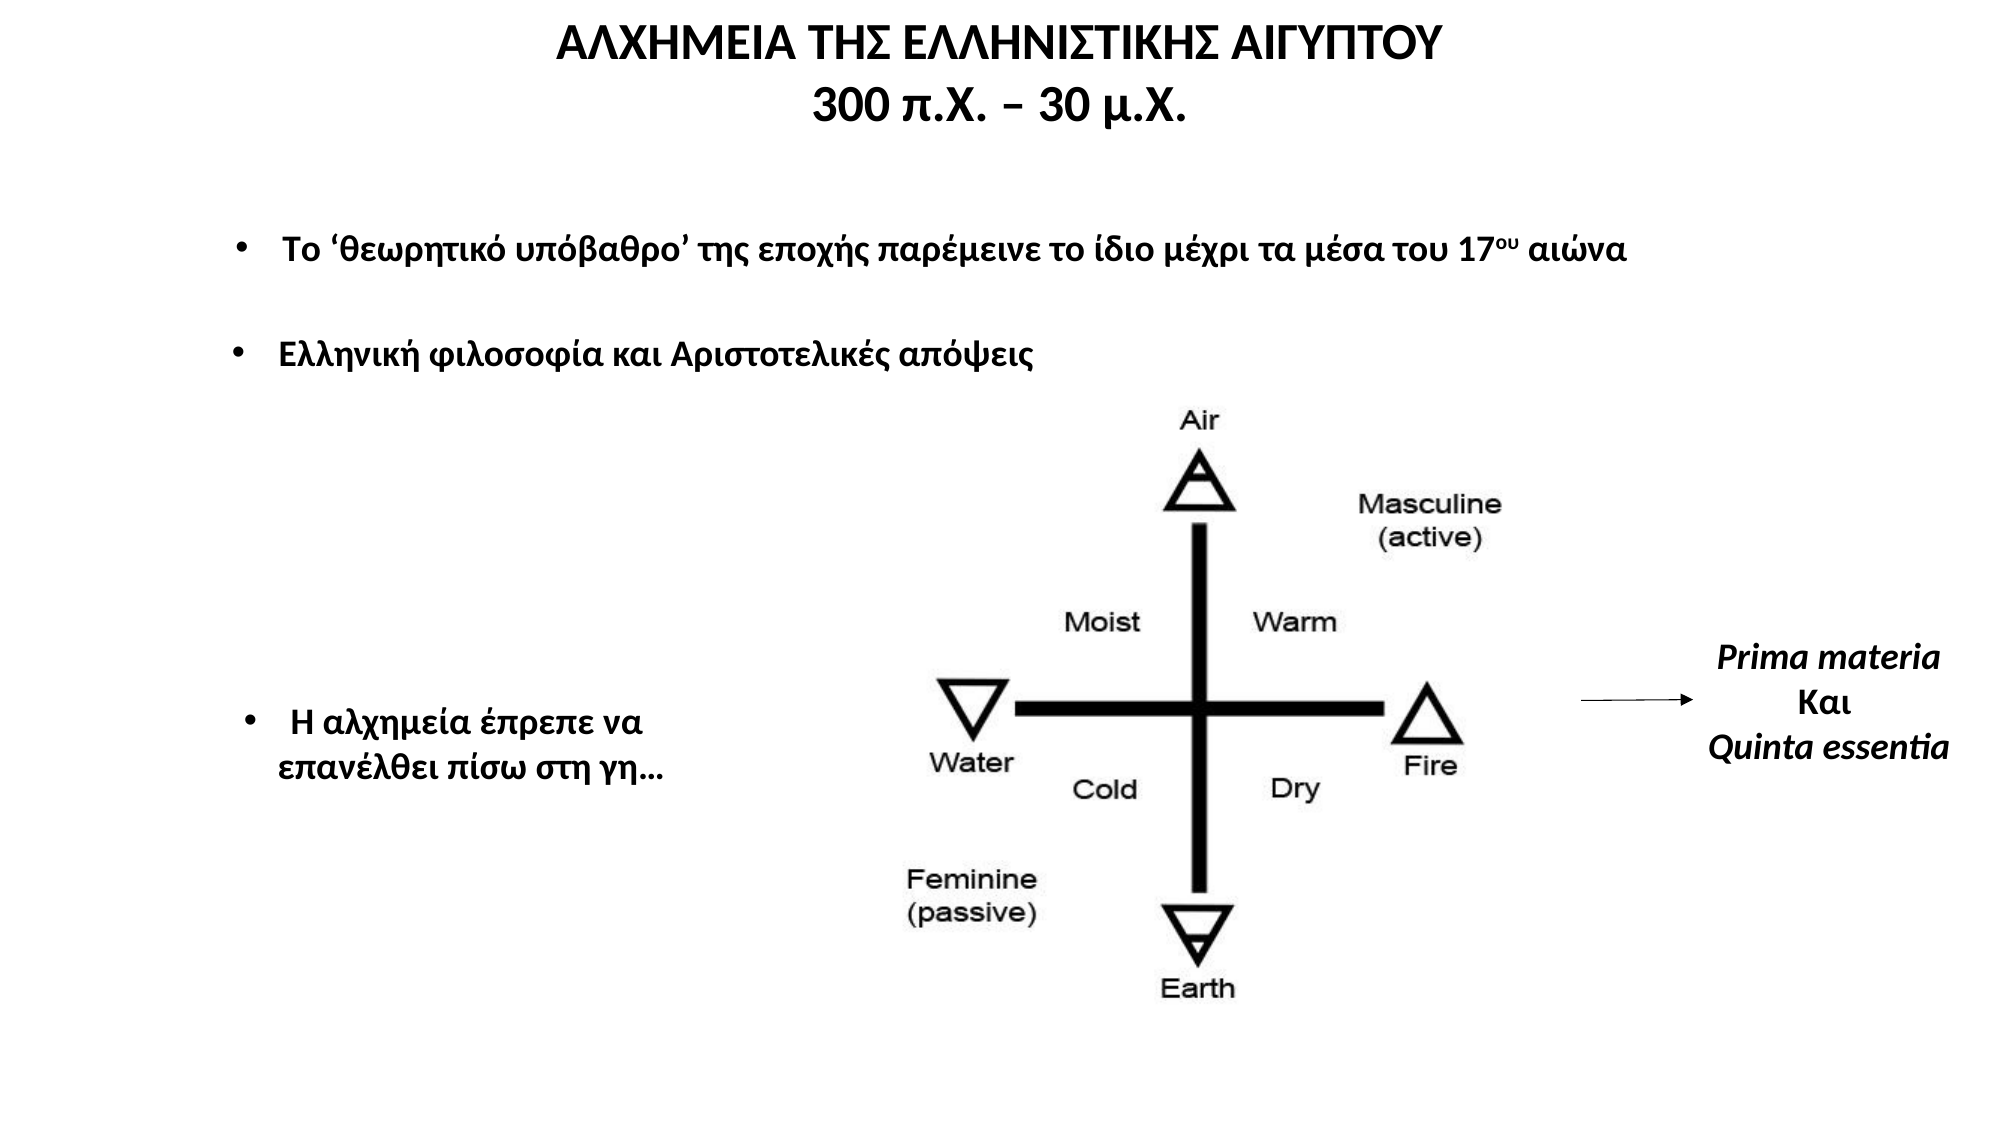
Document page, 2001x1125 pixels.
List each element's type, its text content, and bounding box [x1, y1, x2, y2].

text_box Ελληνική φιλοσοφία και Αριστοτελικές απόψεις [217, 321, 1059, 382]
text_box Prima materia Και Quinta essentia [1693, 624, 1966, 775]
picture [897, 382, 1513, 1019]
text_box Η αλχημεία έπρεπε να επανέλθει πίσω στη γη… [215, 689, 681, 795]
text_box ΑΛΧΗΜΕΙΑ ΤΗΣ ΕΛΛΗΝΙΣΤΙΚΗΣ ΑΙΓΥΠΤΟΥ 300 π.Χ. – 30 μ.Χ. [541, 0, 1459, 140]
text_box Tο ‘θεωρητικό υπόβαθρο’ της εποχής παρέμεινε το ίδιο μέχρι τα μέσα του 17ου αιώνα [220, 216, 1643, 277]
